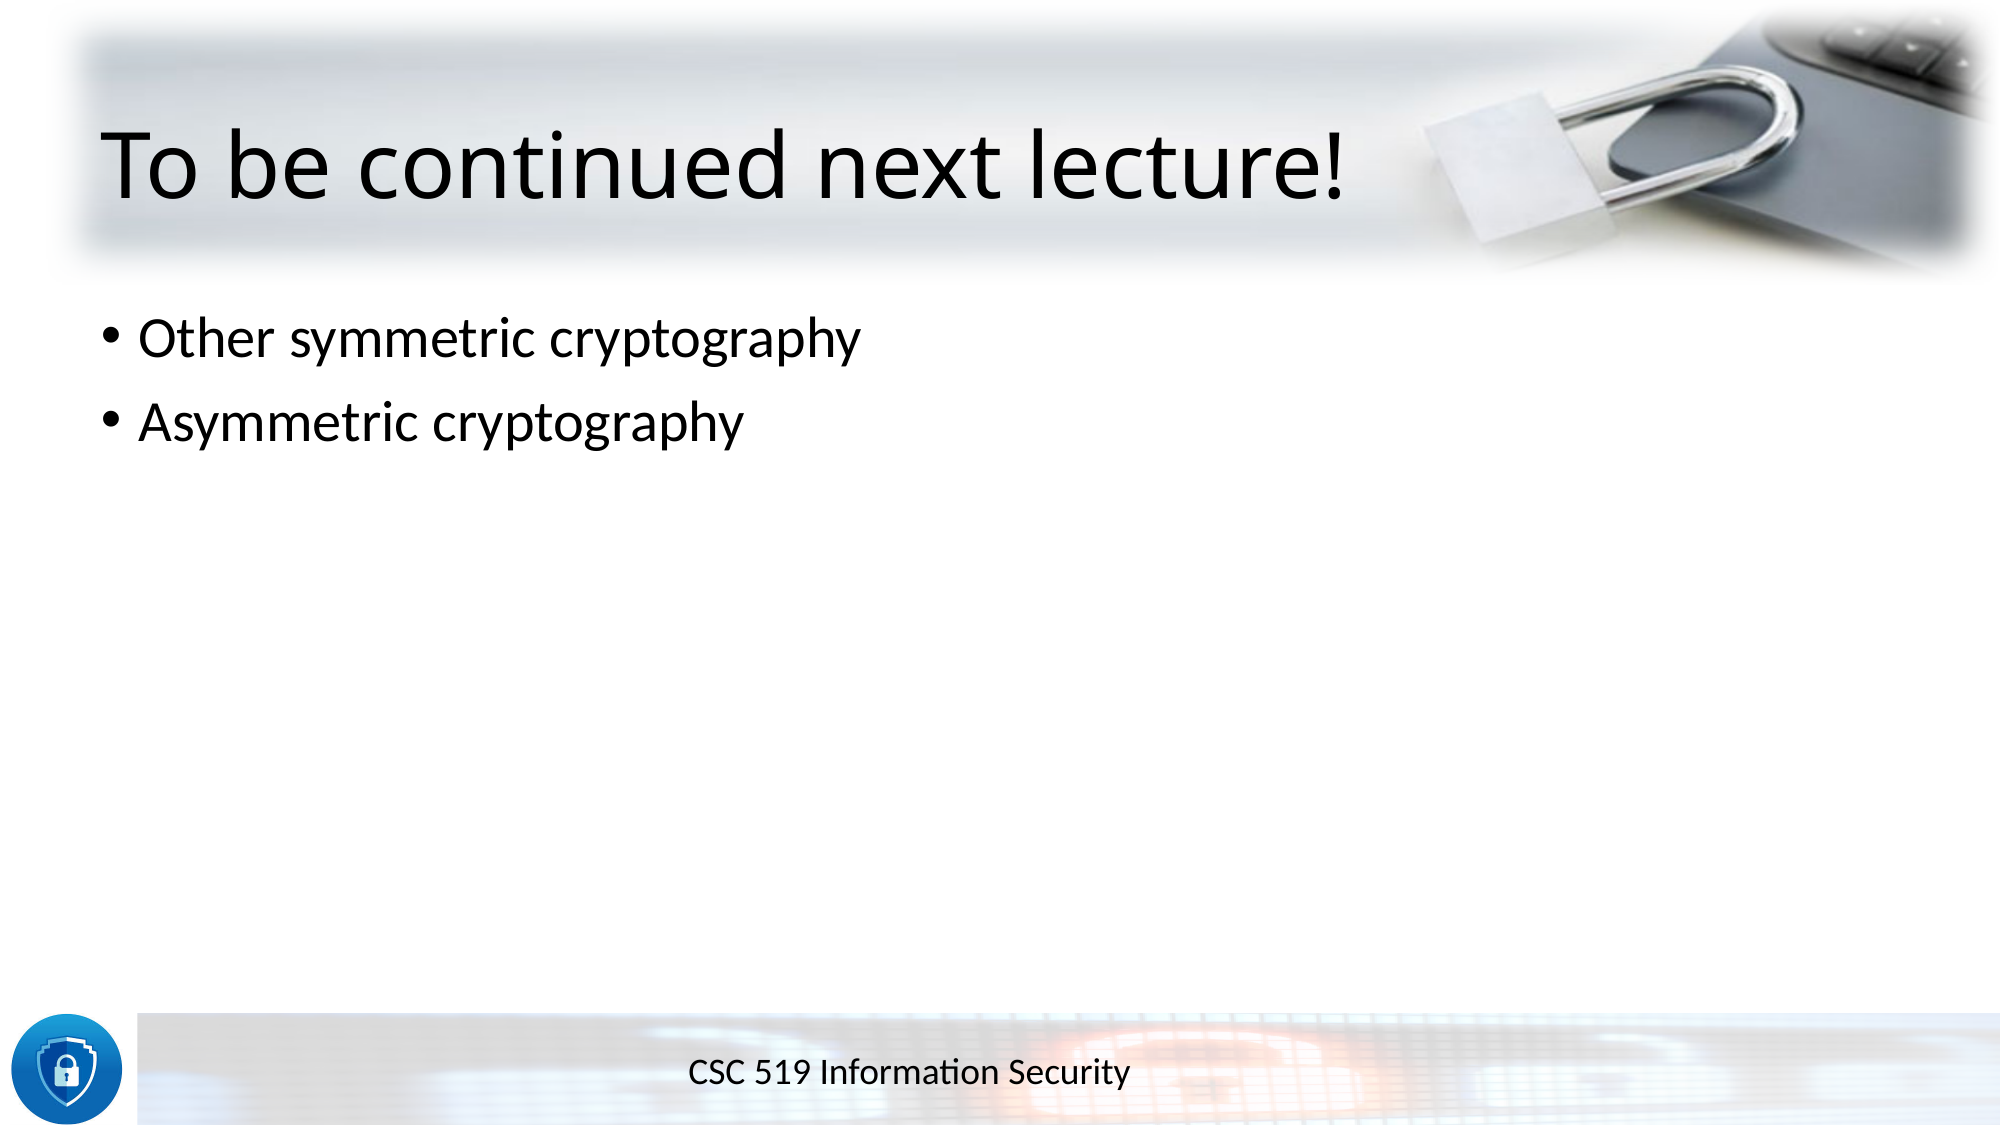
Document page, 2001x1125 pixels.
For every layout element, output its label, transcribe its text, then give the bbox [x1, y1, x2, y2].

picture [1413, 59, 1942, 228]
picture [10, 1013, 123, 1125]
list We can create different encryptions of one plaintext message just by changing the key Using a key provides additional security If the encryption algorithm should fall into the interceptor's hands, future messages can still be kept secret because the interceptor will not know the key value [101, 51, 1950, 236]
list Other symmetric cryptography Asymmetric cryptography [85, 299, 1863, 1014]
title To be continued next lecture! [85, 59, 1413, 278]
